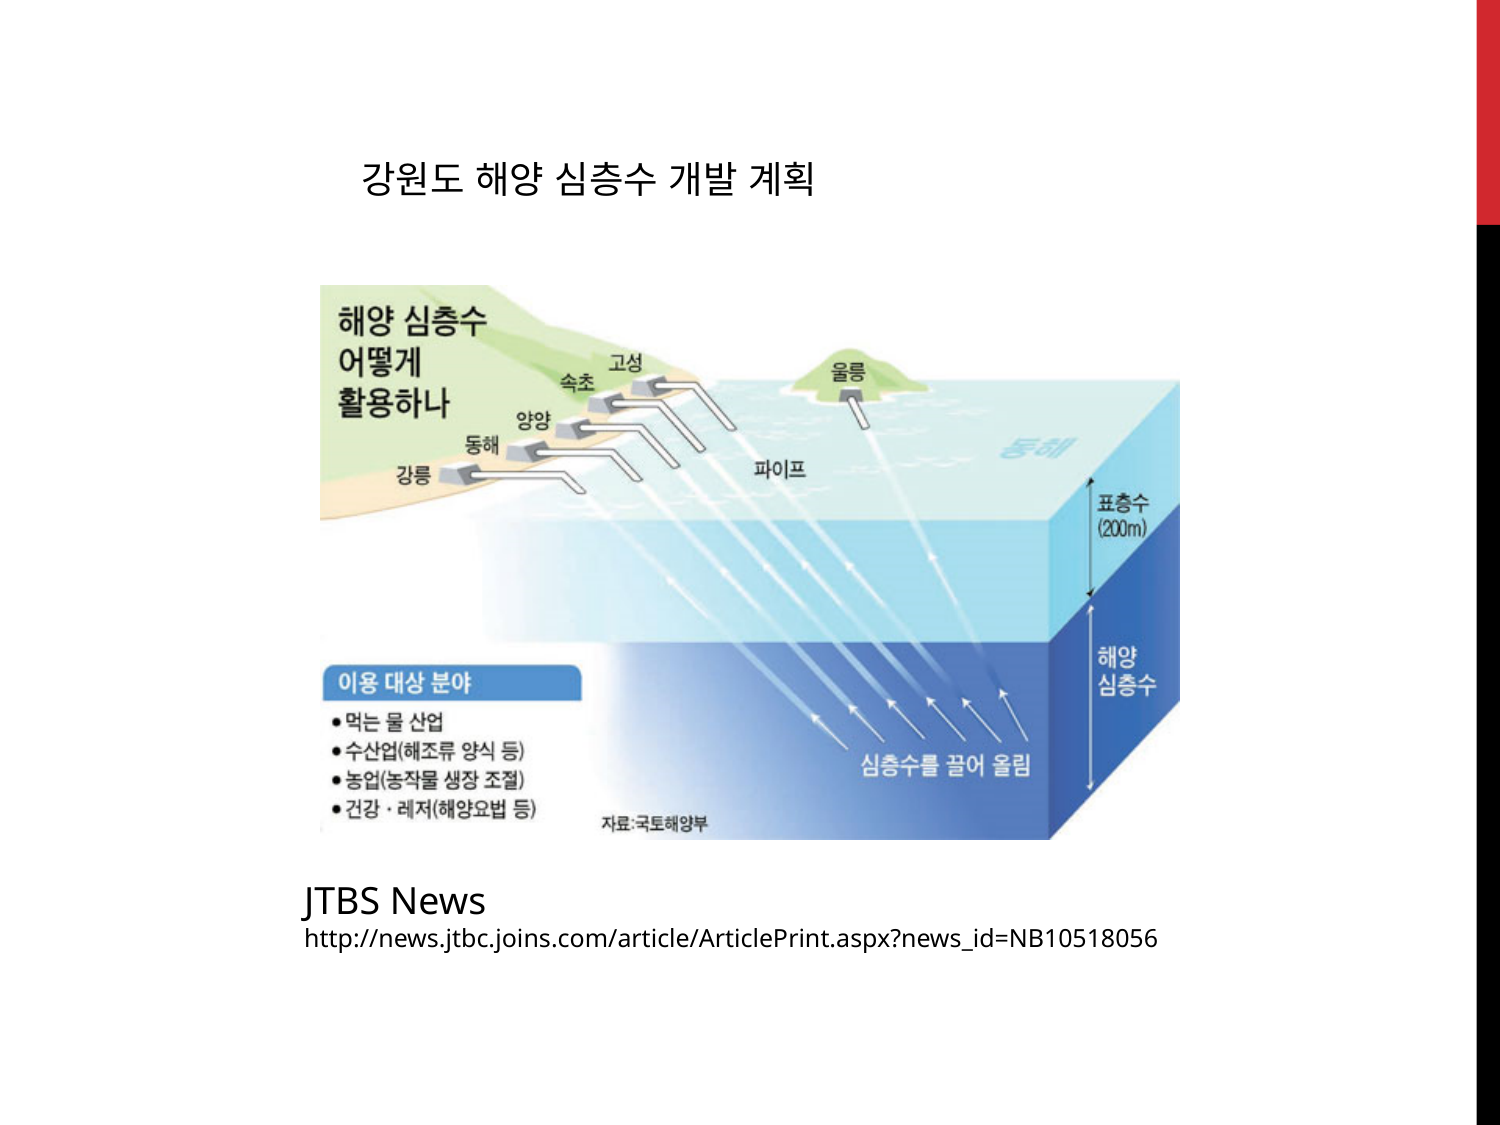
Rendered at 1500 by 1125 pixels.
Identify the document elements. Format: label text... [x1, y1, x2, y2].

text_box JTBS News http://news.jtbc.joins.com/article/ArticlePrint.aspx?news_id=NB10518056 [289, 869, 1244, 960]
text_box 강원도 해양 심층수 개발 계획 [346, 148, 833, 209]
picture [319, 284, 1181, 841]
